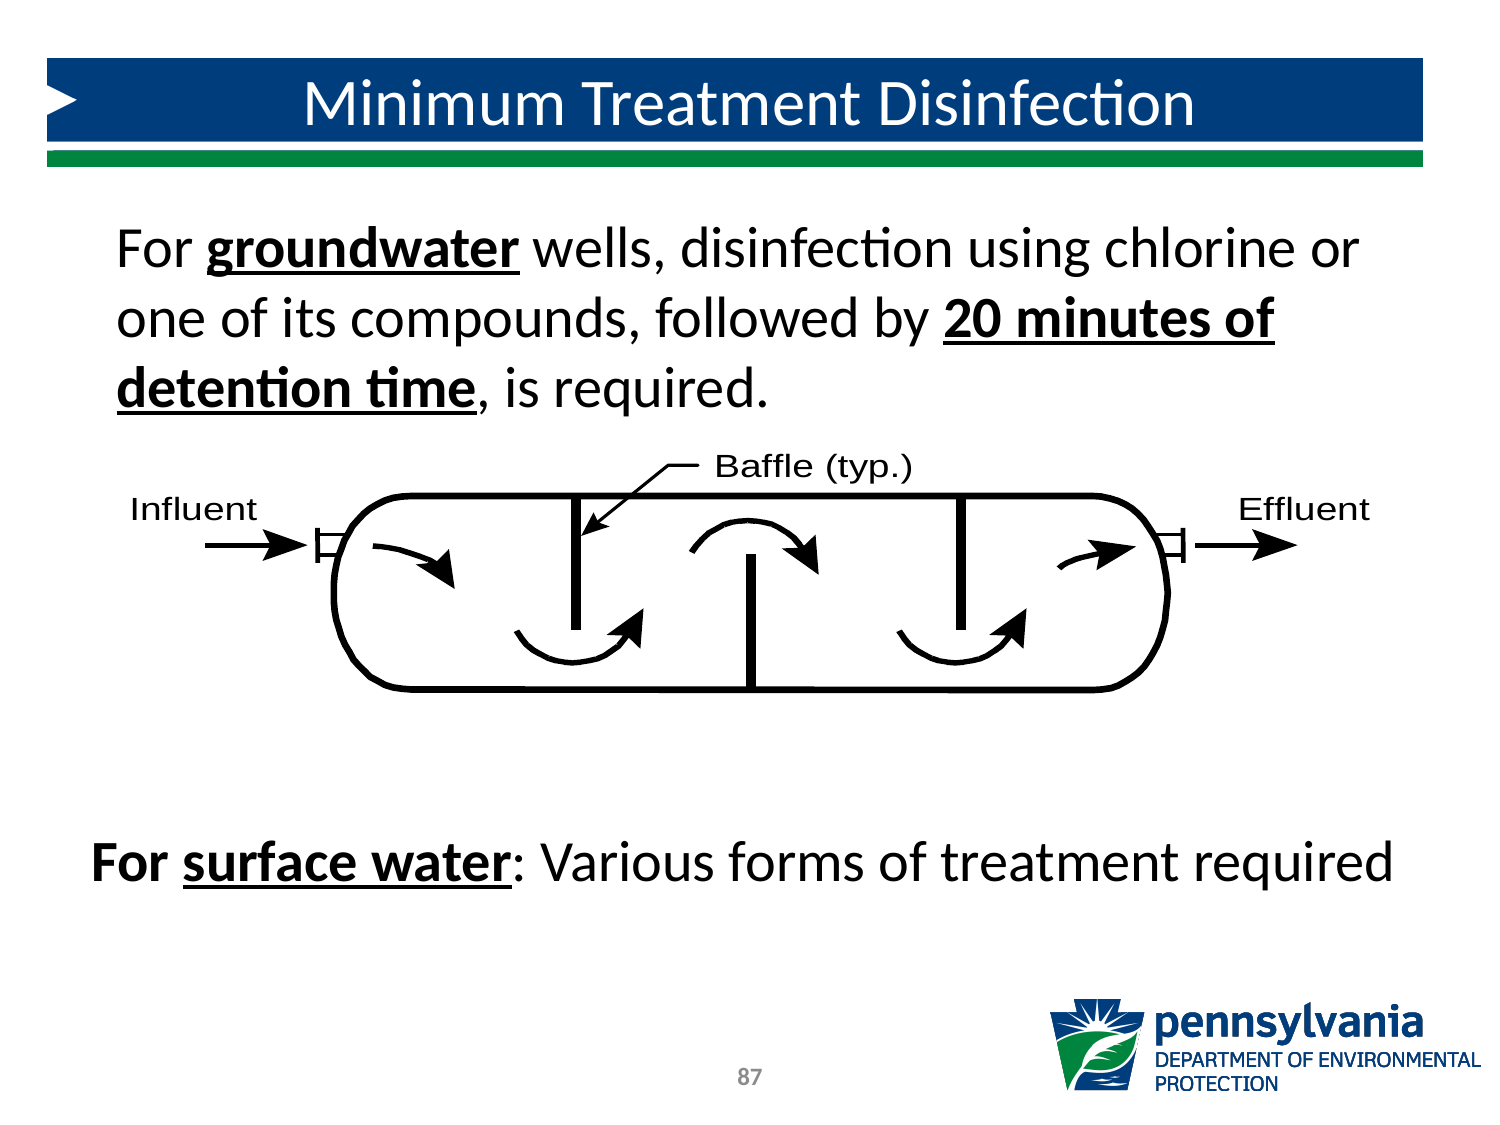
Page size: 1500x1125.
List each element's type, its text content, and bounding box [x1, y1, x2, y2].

text_box For surface water: Various forms of treatment required [20, 815, 1440, 953]
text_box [129, 445, 1371, 770]
slide_number 87 [575, 1045, 925, 1106]
picture [1050, 999, 1481, 1091]
title Minimum Treatment Disinfection [75, 51, 1425, 175]
picture [47, 58, 75, 167]
list For groundwater wells, disinfection using chlorine or one of its compounds, followed by 20 minutes of detention time, is required. [45, 201, 1425, 435]
